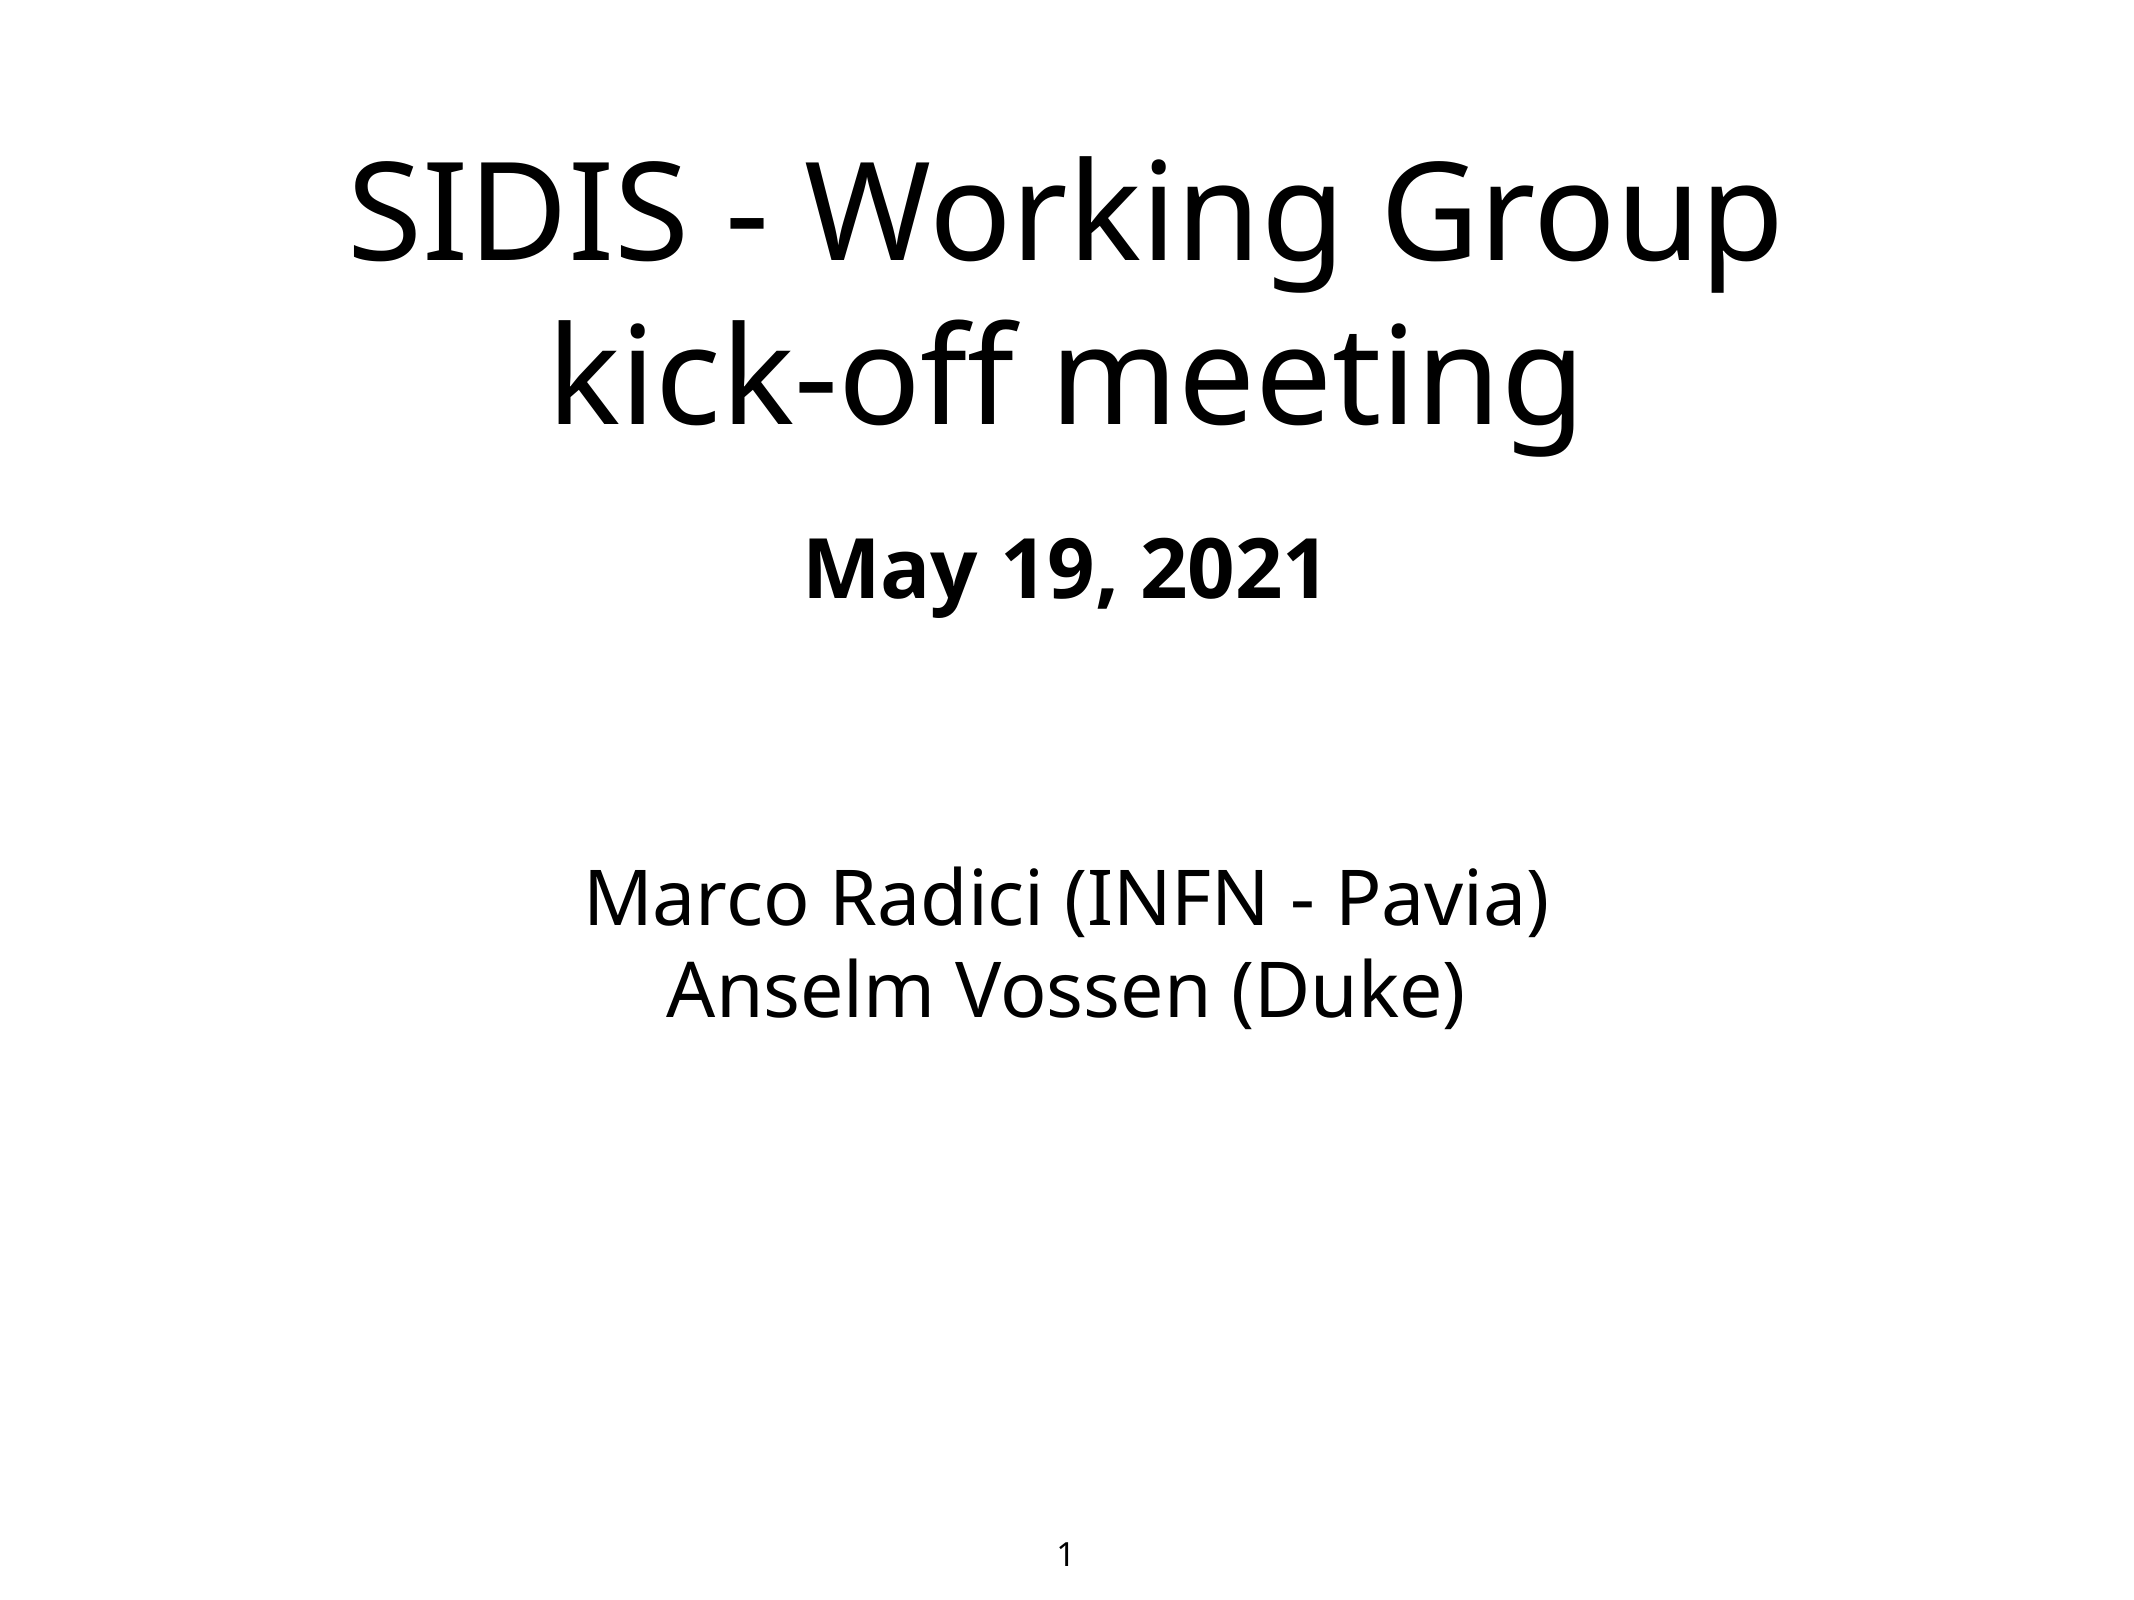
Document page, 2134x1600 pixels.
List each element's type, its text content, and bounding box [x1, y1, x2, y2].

text_box May 19, 2021 [794, 507, 1340, 624]
slide_number 1 [1037, 1524, 1095, 1579]
title SIDIS - Working Group kick-off meeting [207, 109, 1926, 461]
subtitle Marco Radici (INFN - Pavia) Anselm Vossen (Duke) [207, 839, 1926, 1067]
